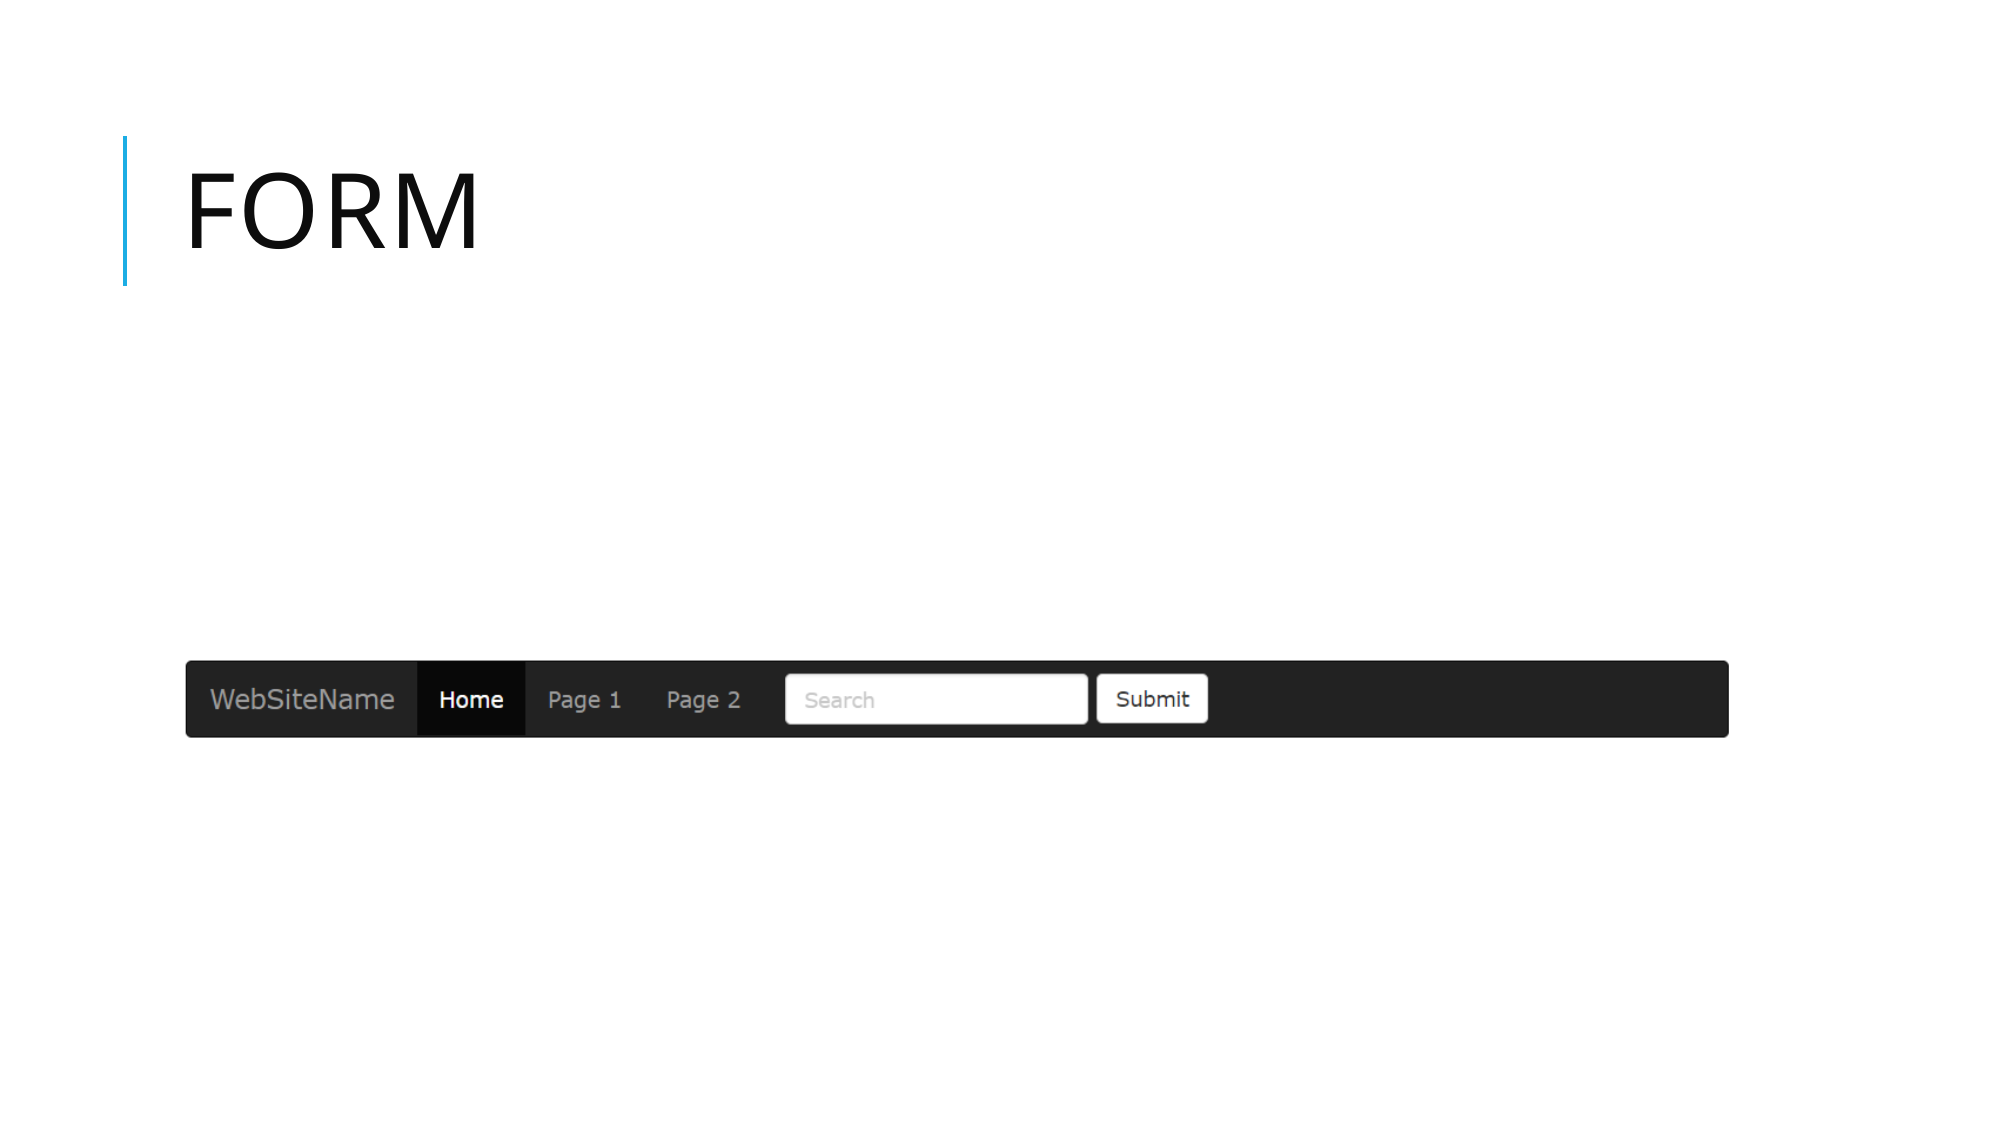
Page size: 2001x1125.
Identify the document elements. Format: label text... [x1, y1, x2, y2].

title Form [168, 96, 1763, 342]
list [167, 650, 1763, 760]
